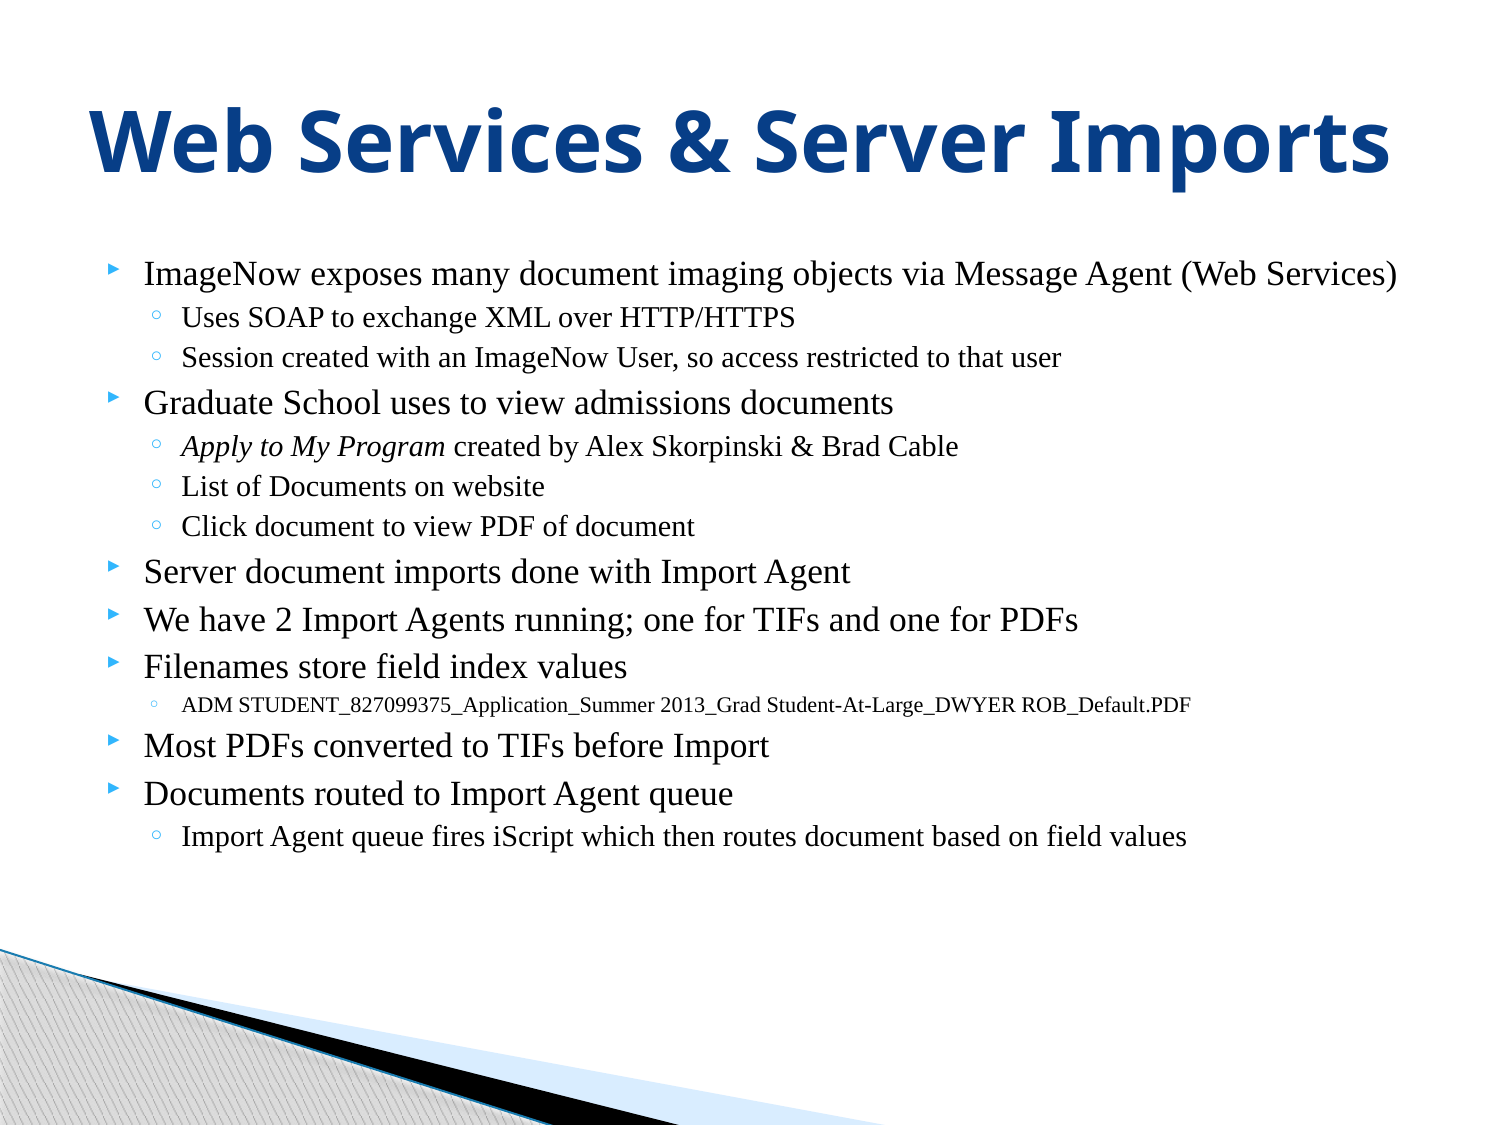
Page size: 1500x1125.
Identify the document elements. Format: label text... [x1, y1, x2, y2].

list ImageNow exposes many document imaging objects via Message Agent (Web Services) Uses SOAP to exchange XML over HTTP/HTTPS Session created with an ImageNow User, so access restricted to that user Graduate School uses to view admissions documents Apply to My Program created by Alex Skorpinski & Brad Cable List of Documents on website Click document to view PDF of document Server document imports done with Import Agent We have 2 Import Agents running; one for TIFs and one for PDFs Filenames store field index values ADM STUDENT_827099375_Application_Summer 2013_Grad Student-At-Large_DWYER ROB_Default.PDF Most PDFs converted to TIFs before Import Documents routed to Import Agent queue Import Agent queue fires iScript which then routes document based on field values [75, 243, 1425, 986]
title Web Services & Server Imports [75, 45, 1425, 233]
